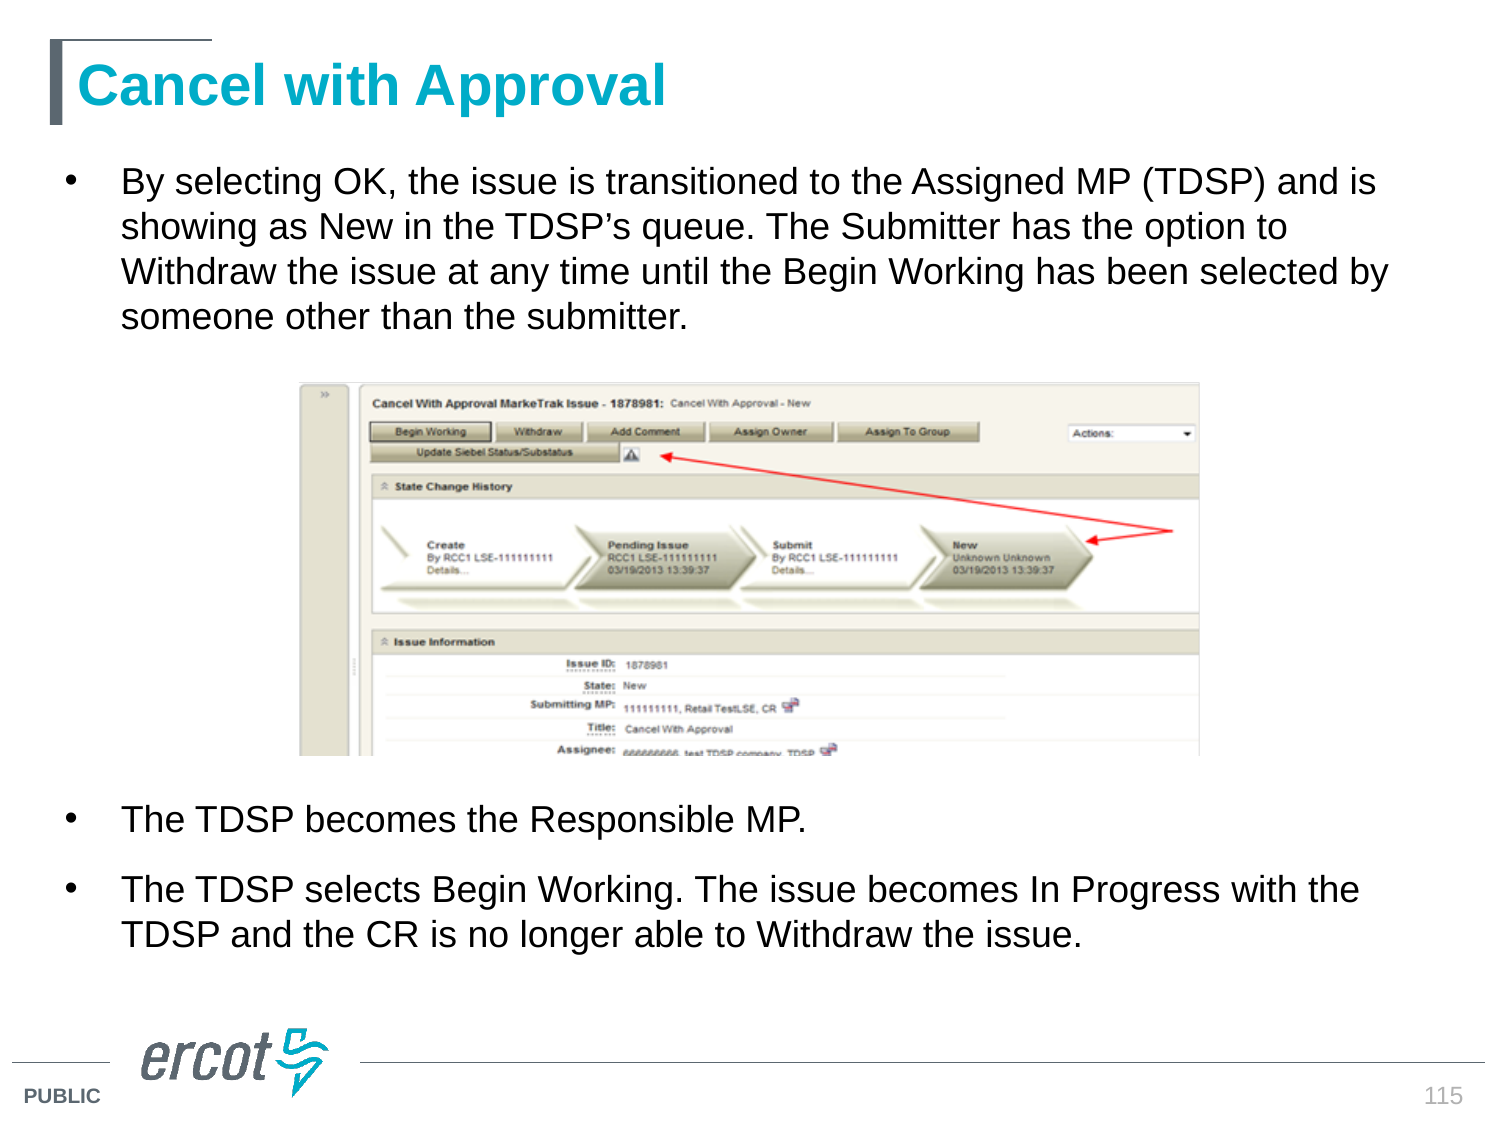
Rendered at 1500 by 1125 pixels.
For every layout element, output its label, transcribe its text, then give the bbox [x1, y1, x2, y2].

text_box The TDSP becomes the Responsible MP. The TDSP selects Begin Working. The issue becomes In Progress with the TDSP and the CR is no longer able to Withdraw the issue. [49, 787, 1450, 988]
picture [298, 381, 1201, 756]
list By selecting OK, the issue is transitioned to the Assigned MP (TDSP) and is showing as New in the TDSP’s queue. The Submitter has the option to Withdraw the issue at any time until the Begin Working has been selected by someone other than the submitter. [49, 149, 1450, 350]
title Cancel with Approval [62, 39, 1450, 125]
picture [137, 1024, 332, 1100]
slide_number 115 [1400, 1076, 1488, 1113]
